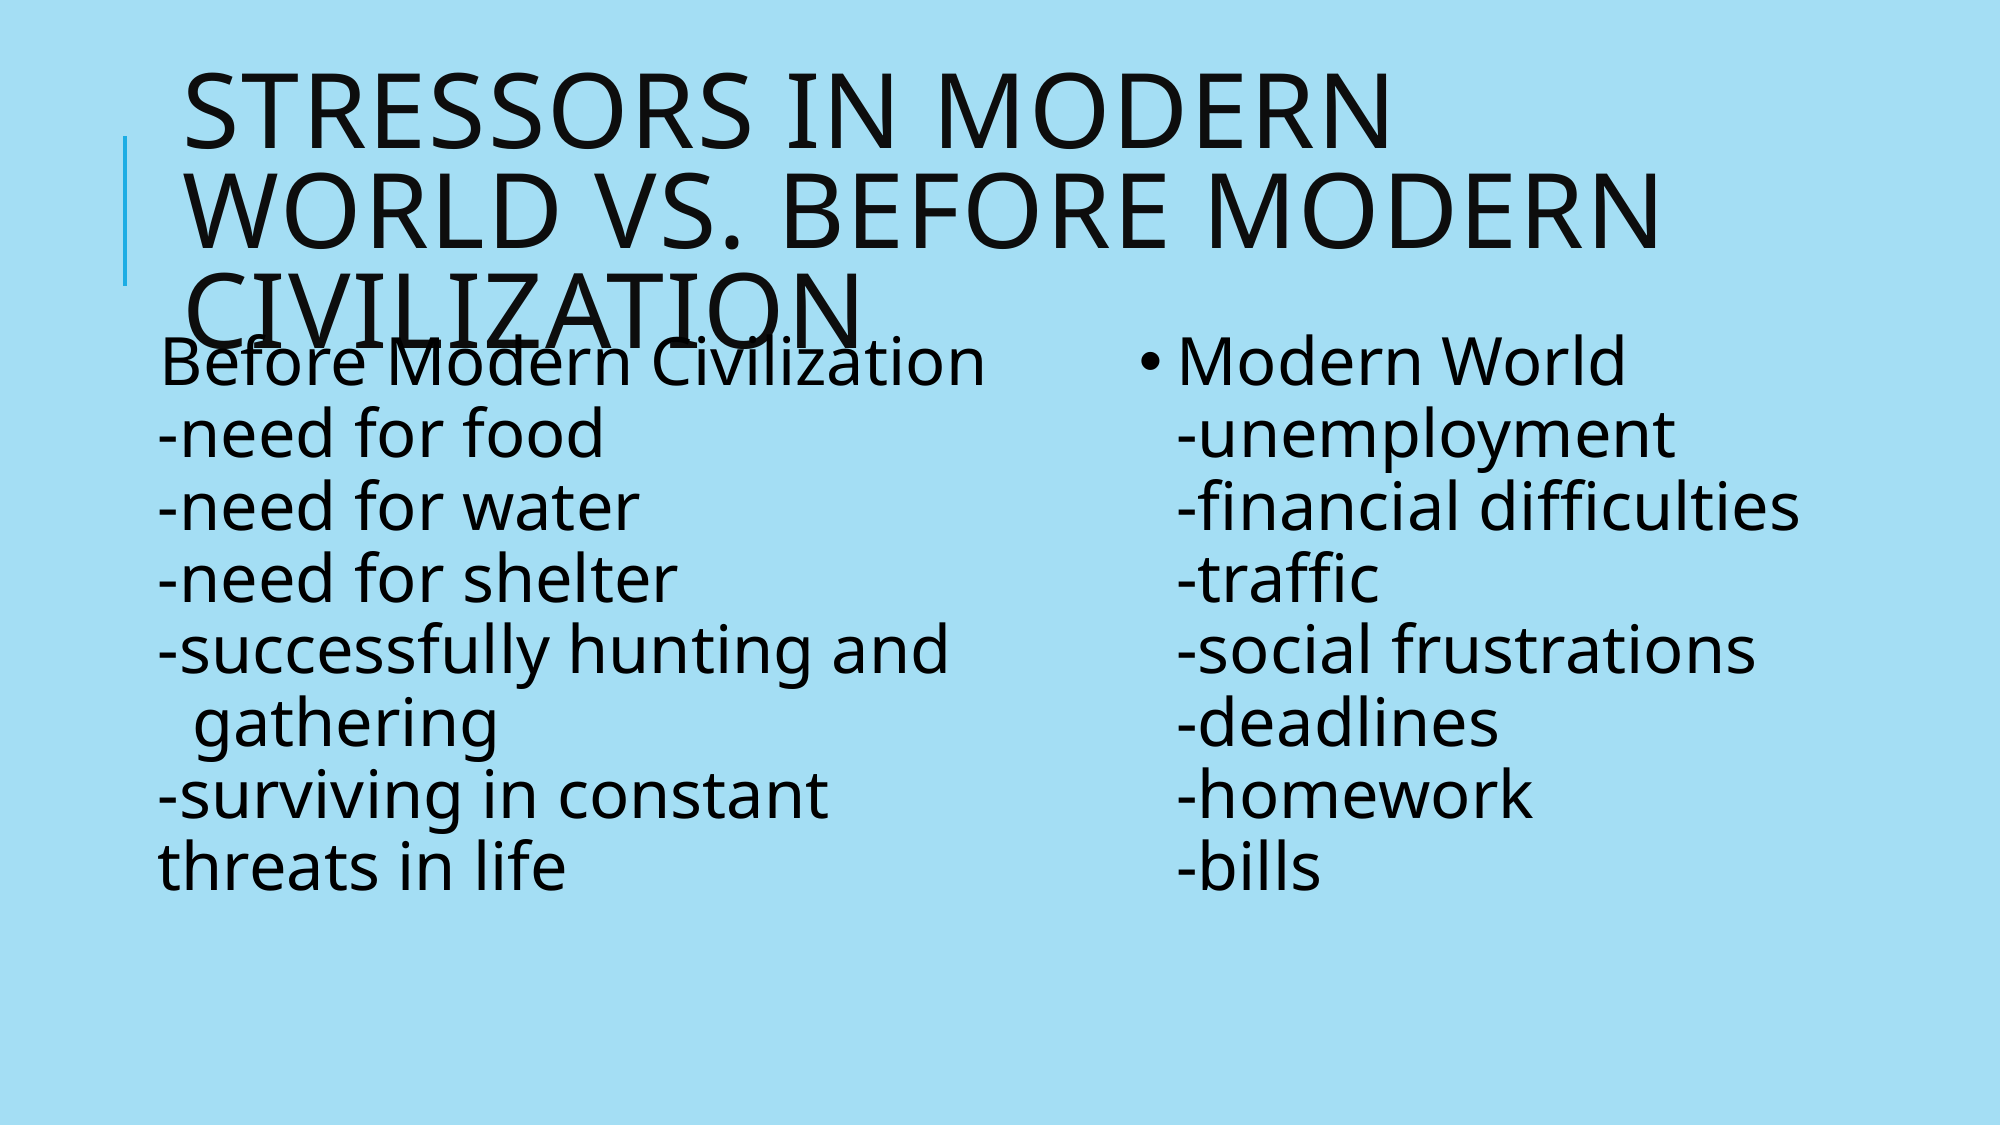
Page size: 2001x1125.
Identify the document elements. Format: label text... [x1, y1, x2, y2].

text_box Modern World -unemployment -financial difficulties -traffic -social frustrations -deadlines -homework -bills [1124, 320, 2000, 1035]
title Stressors in Modern World vs. before Modern Civilization [168, 96, 1763, 342]
list Before Modern Civilization -need for food -need for water -need for shelter -successfully hunting and gathering -surviving in constant threats in life [135, 320, 1078, 1035]
